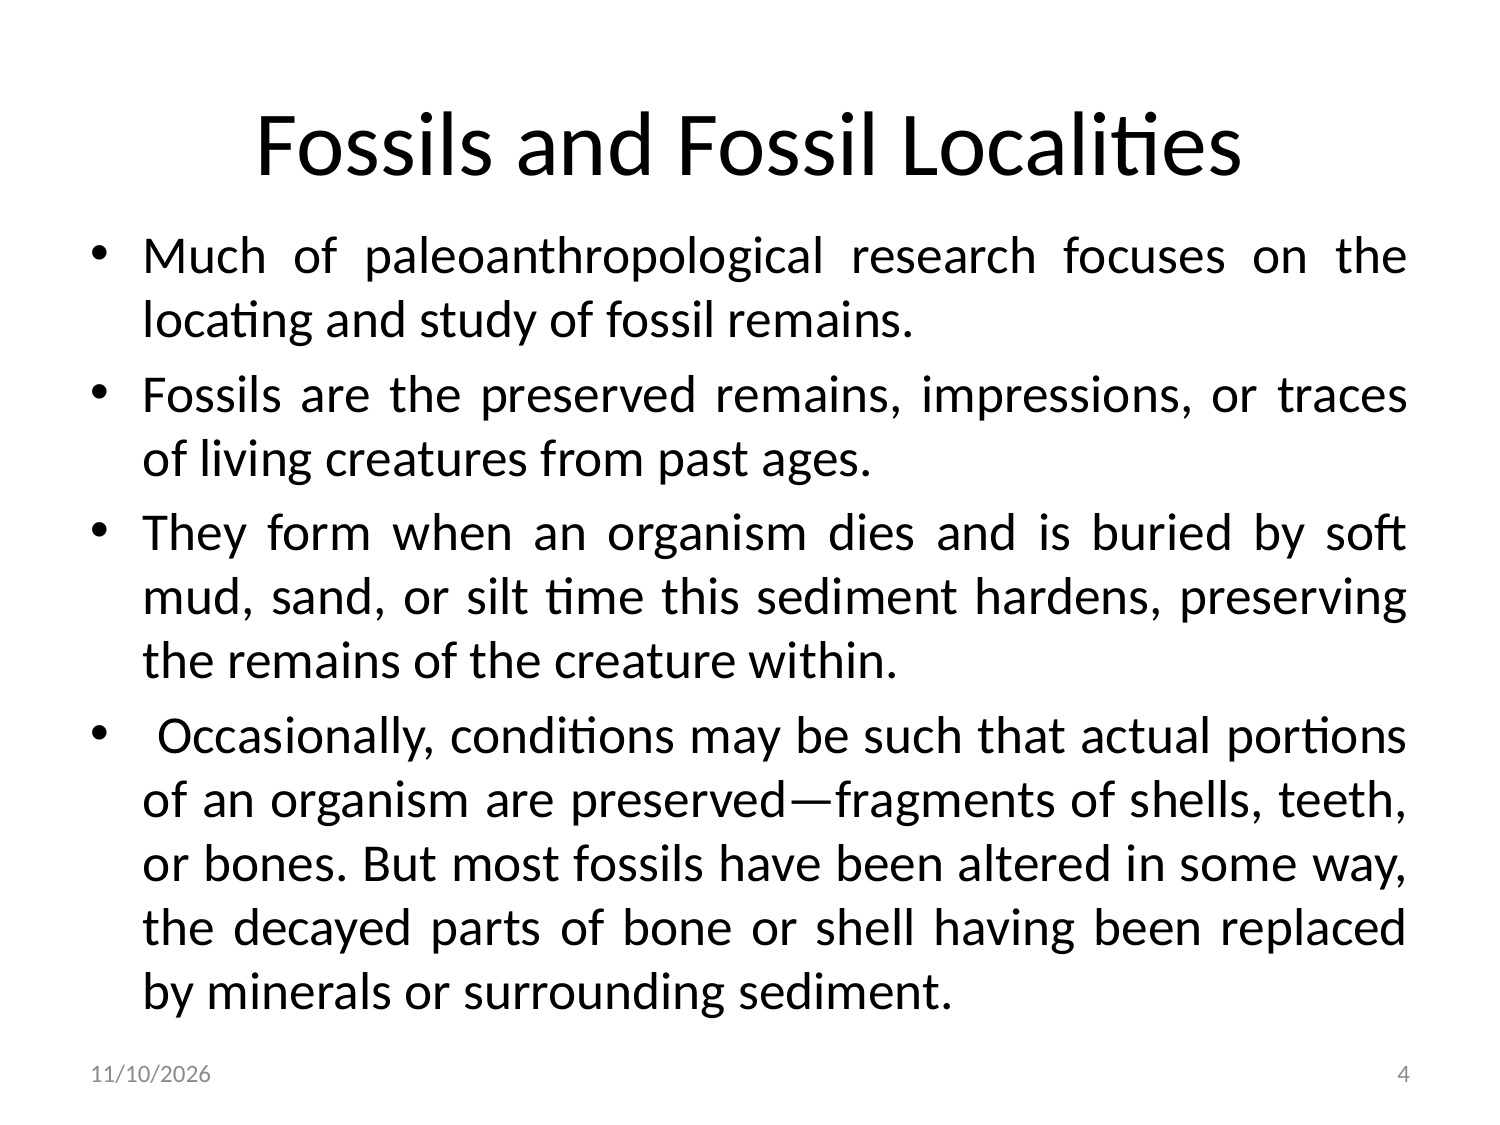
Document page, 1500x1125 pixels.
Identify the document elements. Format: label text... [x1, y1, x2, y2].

title Fossils and Fossil Localities [75, 45, 1425, 212]
list Much of paleoanthropological research focuses on the locating and study of fossil remains. Fossils are the preserved remains, impressions, or traces of living creatures from past ages. They form when an organism dies and is buried by soft mud, sand, or silt time this sediment hardens, preserving the remains of the creature within. Occasionally, conditions may be such that actual portions of an organism are preserved—fragments of shells, teeth, or bones. But most fossils have been altered in some way, the decayed parts of bone or shell having been replaced by minerals or surrounding sediment. [75, 212, 1425, 1038]
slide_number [75, 1042, 425, 1103]
slide_number 4 [1074, 1042, 1425, 1103]
